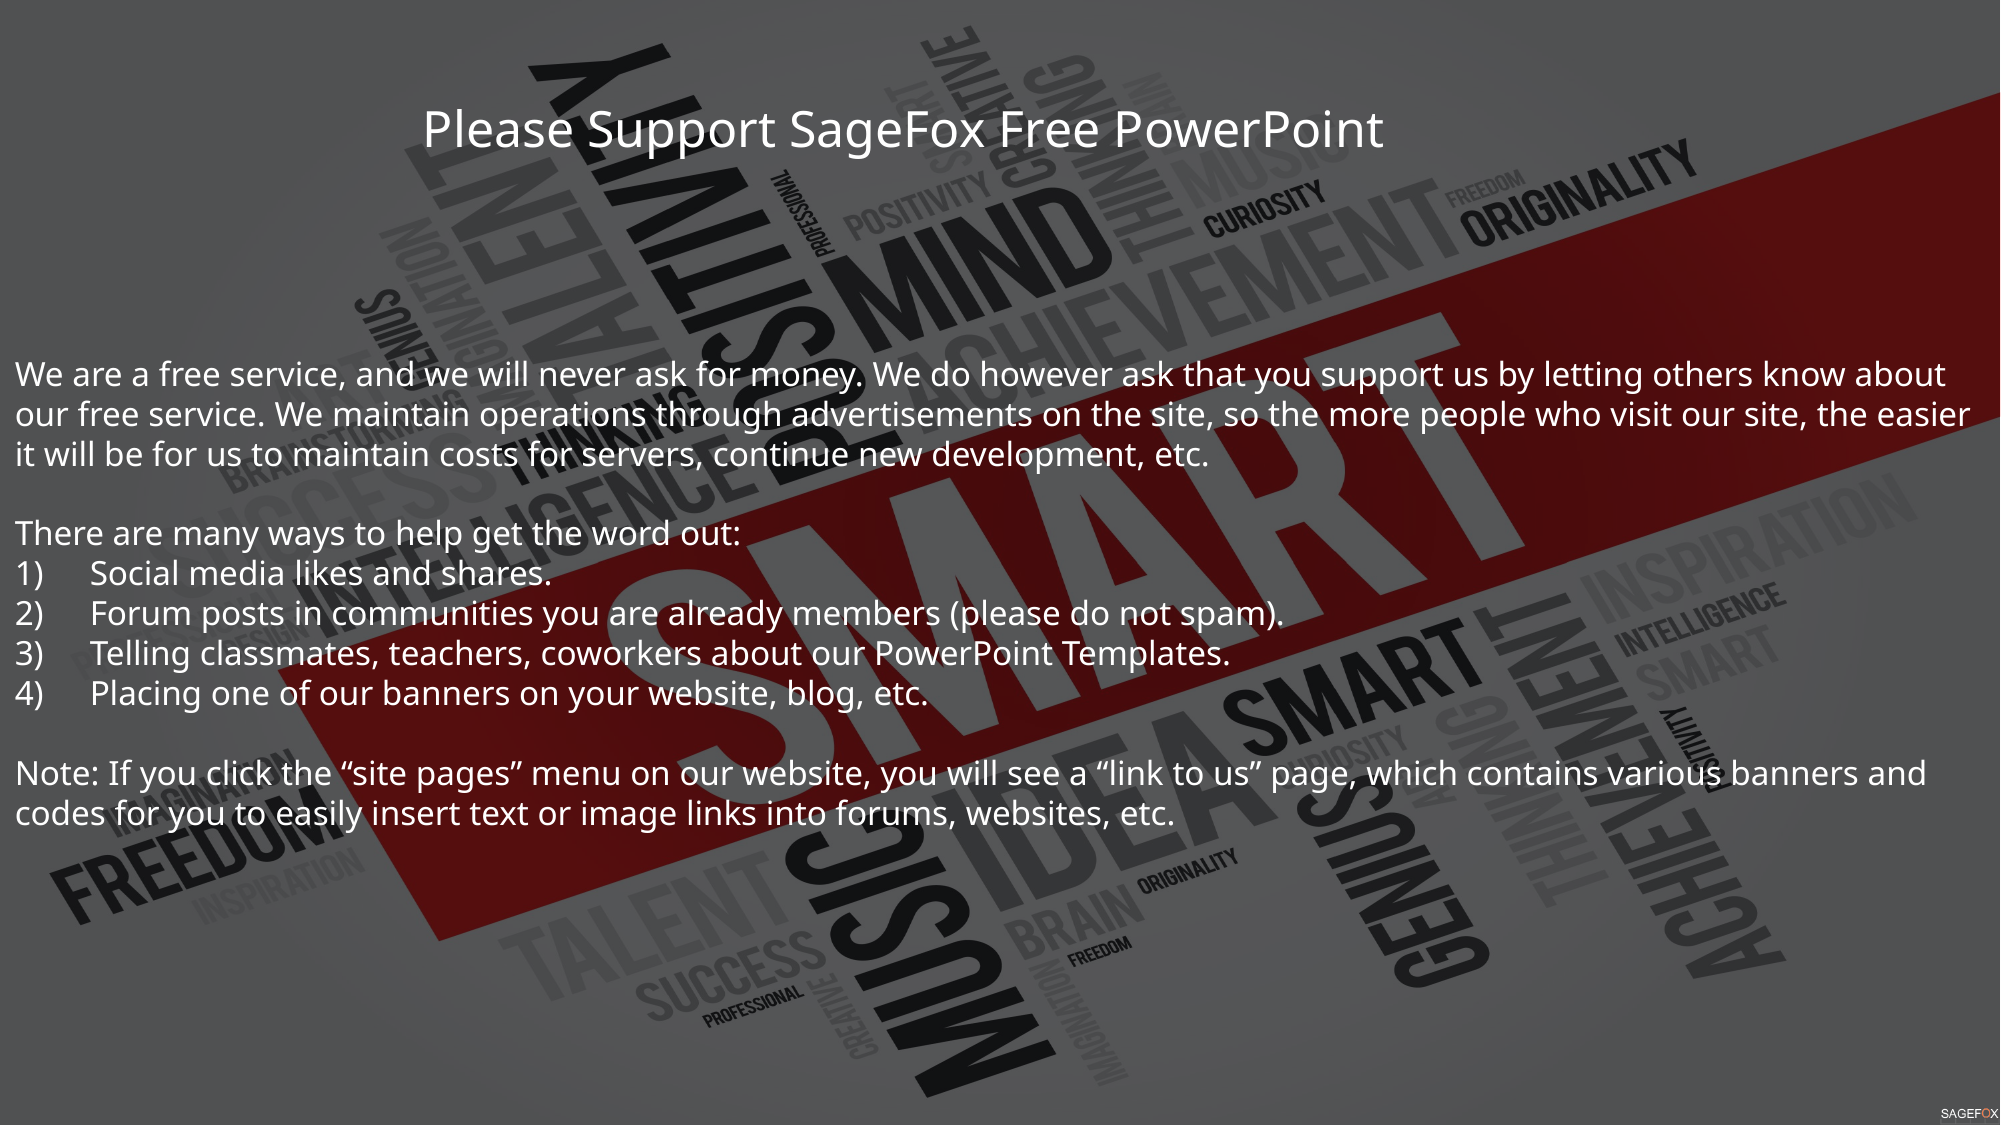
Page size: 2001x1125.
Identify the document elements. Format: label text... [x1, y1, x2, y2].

text_box We are a free service, and we will never ask for money. We do however ask that you support us by letting others know about our free service. We maintain operations through advertisements on the site, so the more people who visit our site, the easier it will be for us to maintain costs for servers, continue new development, etc. There are many ways to help get the word out: Social media likes and shares. Forum posts in communities you are already members (please do not spam). Telling classmates, teachers, coworkers about our PowerPoint Templates. Placing one of our banners on your website, blog, etc. Note: If you click the “site pages” menu on our website, you will see a “link to us” page, which contains various banners and codes for you to easily insert text or image links into forums, websites, etc. [0, 0, 2000, 1125]
title Please Support SageFox Free PowerPoint [363, 72, 1444, 190]
